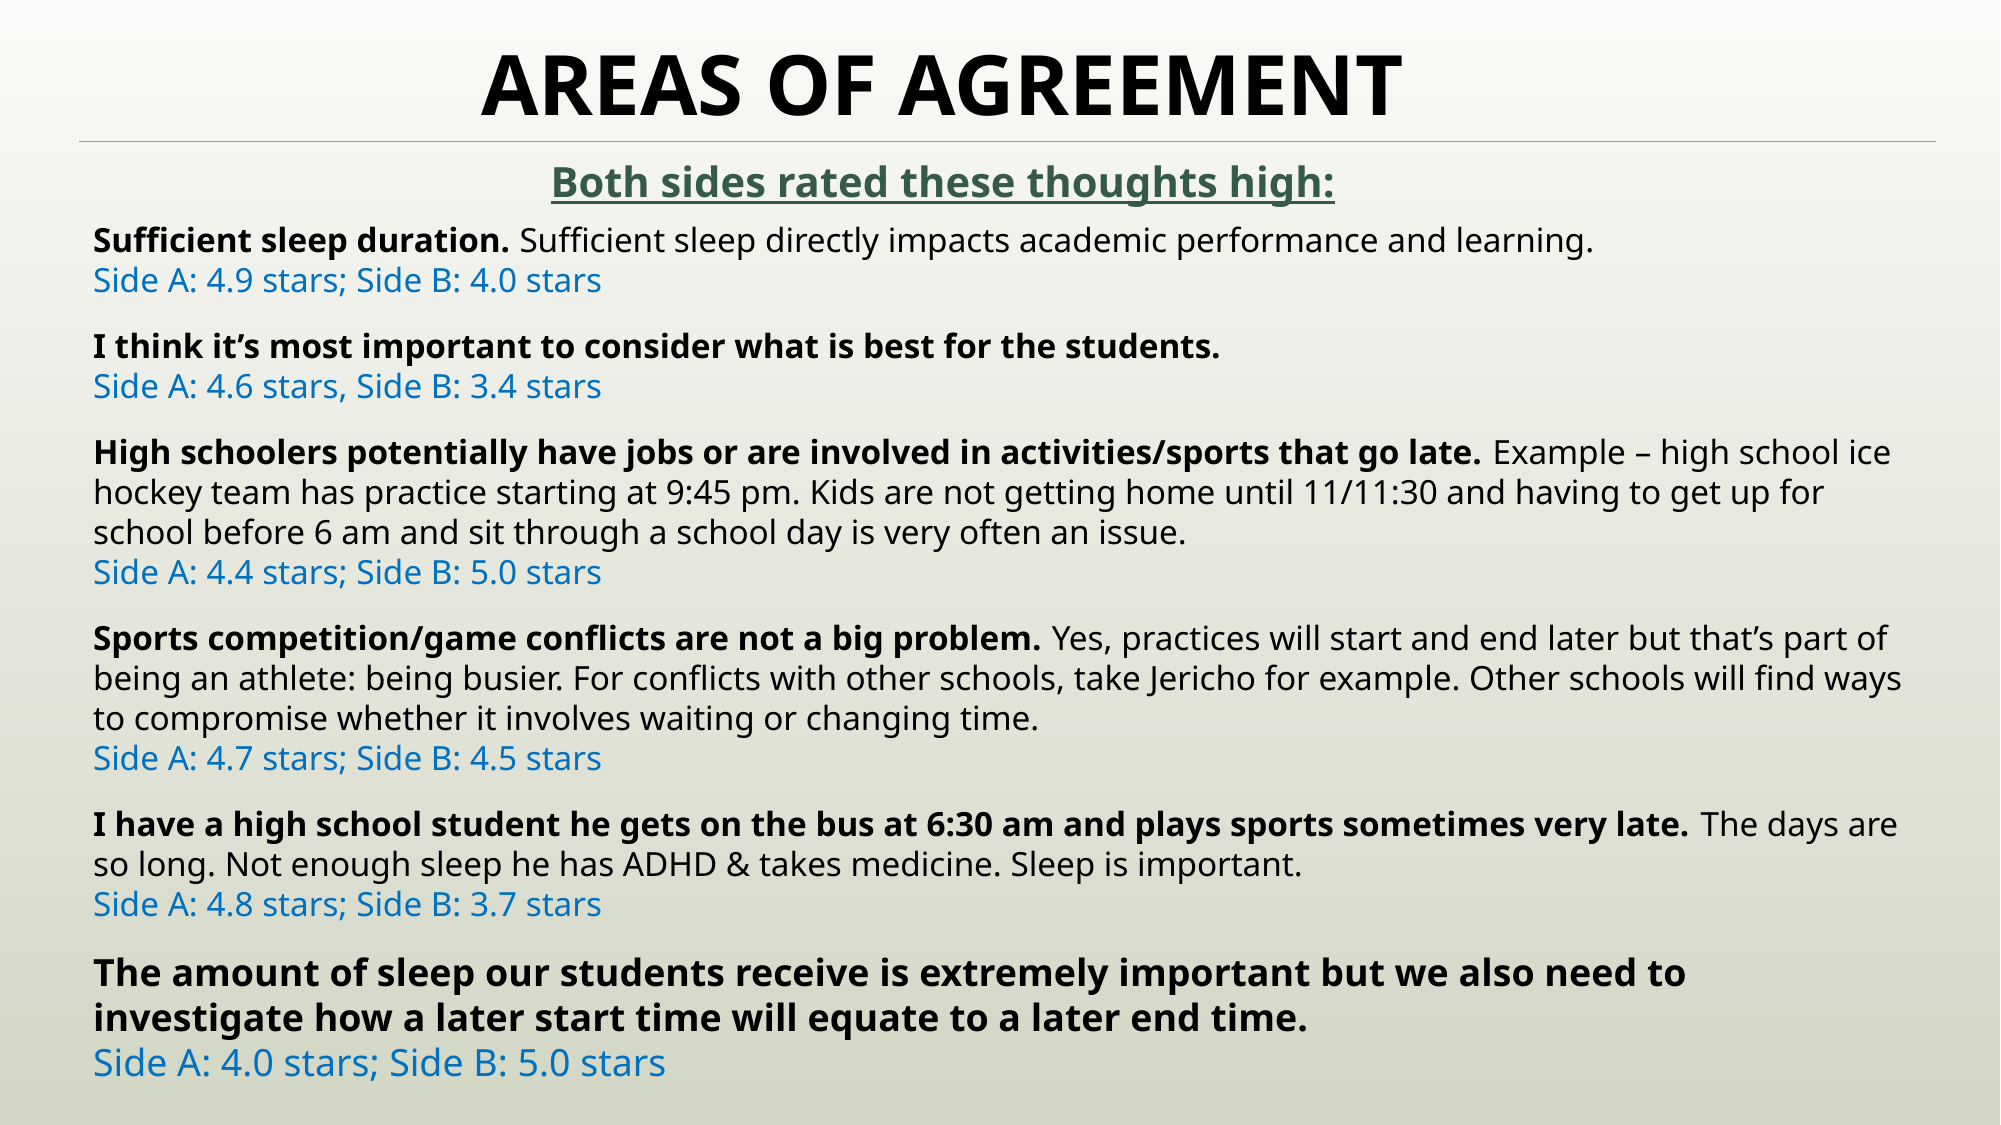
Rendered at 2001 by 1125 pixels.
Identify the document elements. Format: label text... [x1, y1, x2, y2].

title AREAS OF AGREEMENT [108, 35, 1777, 141]
text_box Both sides rated these thoughts high: [500, 148, 1385, 214]
text_box Sufficient sleep duration. Sufficient sleep directly impacts academic performance and learning. Side A: 4.9 stars; Side B: 4.0 stars I think it’s most important to consider what is best for the students. Side A: 4.6 stars, Side B: 3.4 stars High schoolers potentially have jobs or are involved in activities/sports that go late. Example – high school ice hockey team has practice starting at 9:45 pm. Kids are not getting home until 11/11:30 and having to get up for school before 6 am and sit through a school day is very often an issue. Side A: 4.4 stars; Side B: 5.0 stars Sports competition/game conflicts are not a big problem. Yes, practices will start and end later but that’s part of being an athlete: being busier. For conflicts with other schools, take Jericho for example. Other schools will find ways to compromise whether it involves waiting or changing time. Side A: 4.7 stars; Side B: 4.5 stars I have a high school student he gets on the bus at 6:30 am and plays sports sometimes very late. The days are so long. Not enough sleep he has ADHD & takes medicine. Sleep is important. Side A: 4.8 stars; Side B: 3.7 stars The amount of sleep our students receive is extremely important but we also need to investigate how a later start time will equate to a later end time. Side A: 4.0 stars; Side B: 5.0 stars [78, 211, 1922, 1092]
